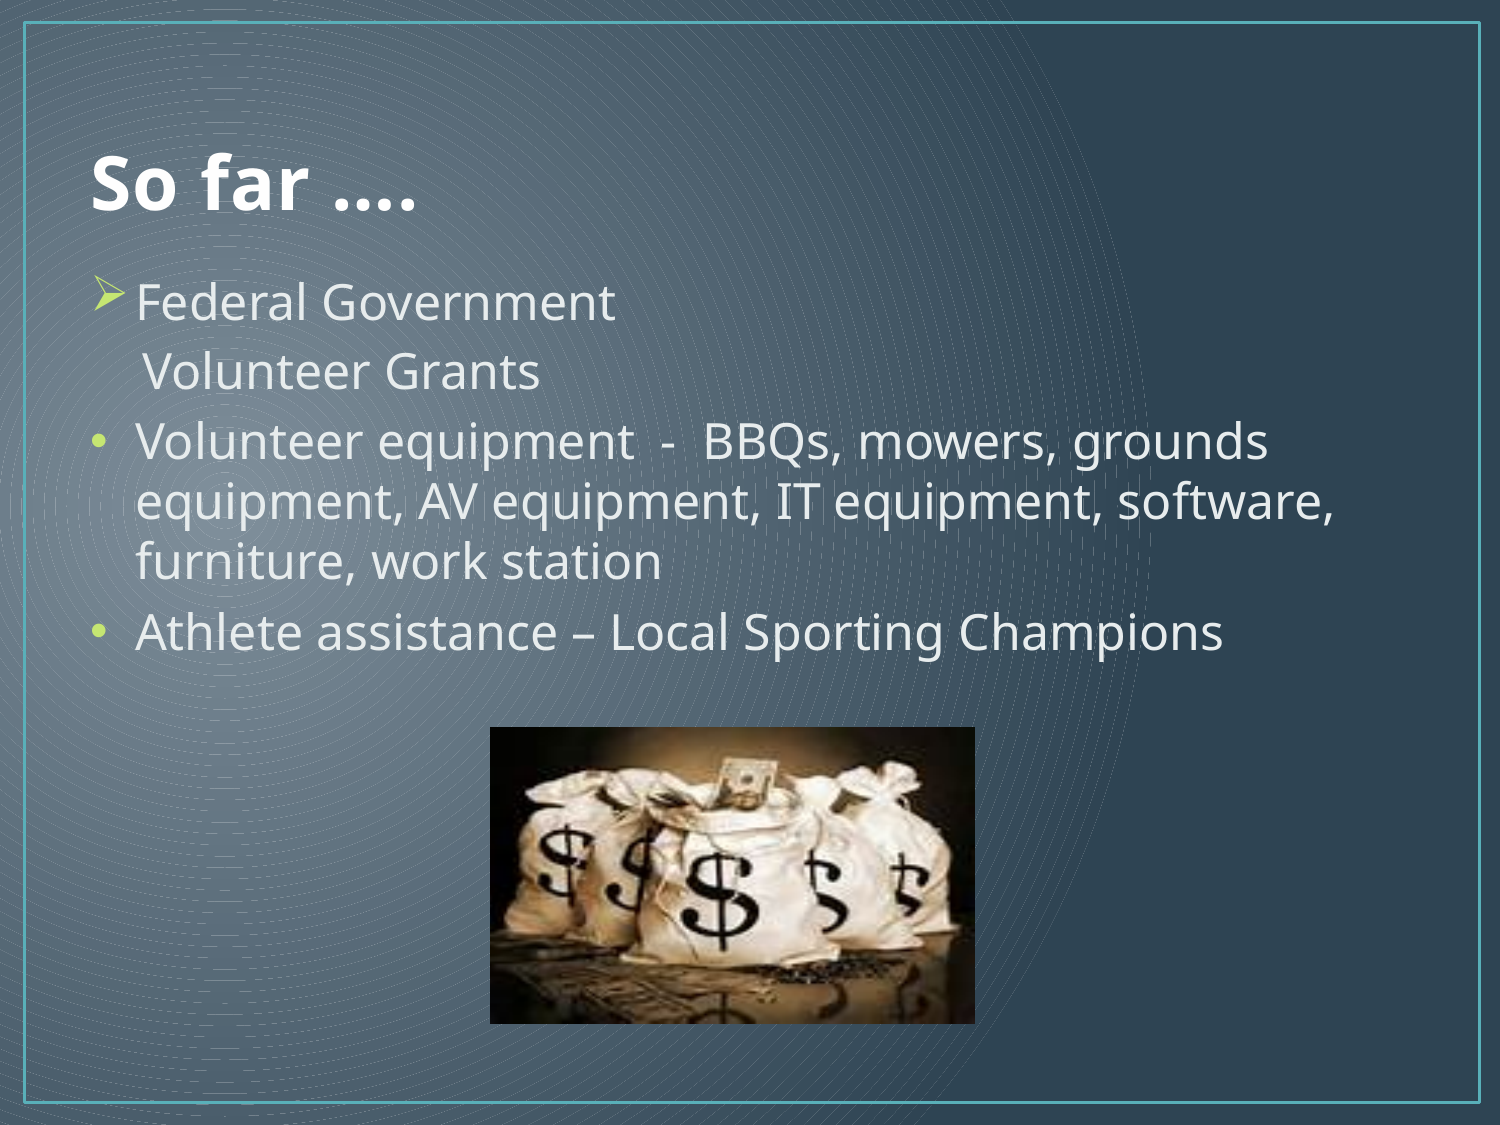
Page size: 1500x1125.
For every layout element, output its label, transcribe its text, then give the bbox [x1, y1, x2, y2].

title So far …. [75, 45, 1425, 233]
picture [489, 727, 975, 1024]
list Federal Government Volunteer Grants Volunteer equipment - BBQs, mowers, grounds equipment, AV equipment, IT equipment, software, furniture, work station Athlete assistance – Local Sporting Champions [75, 262, 1425, 1005]
